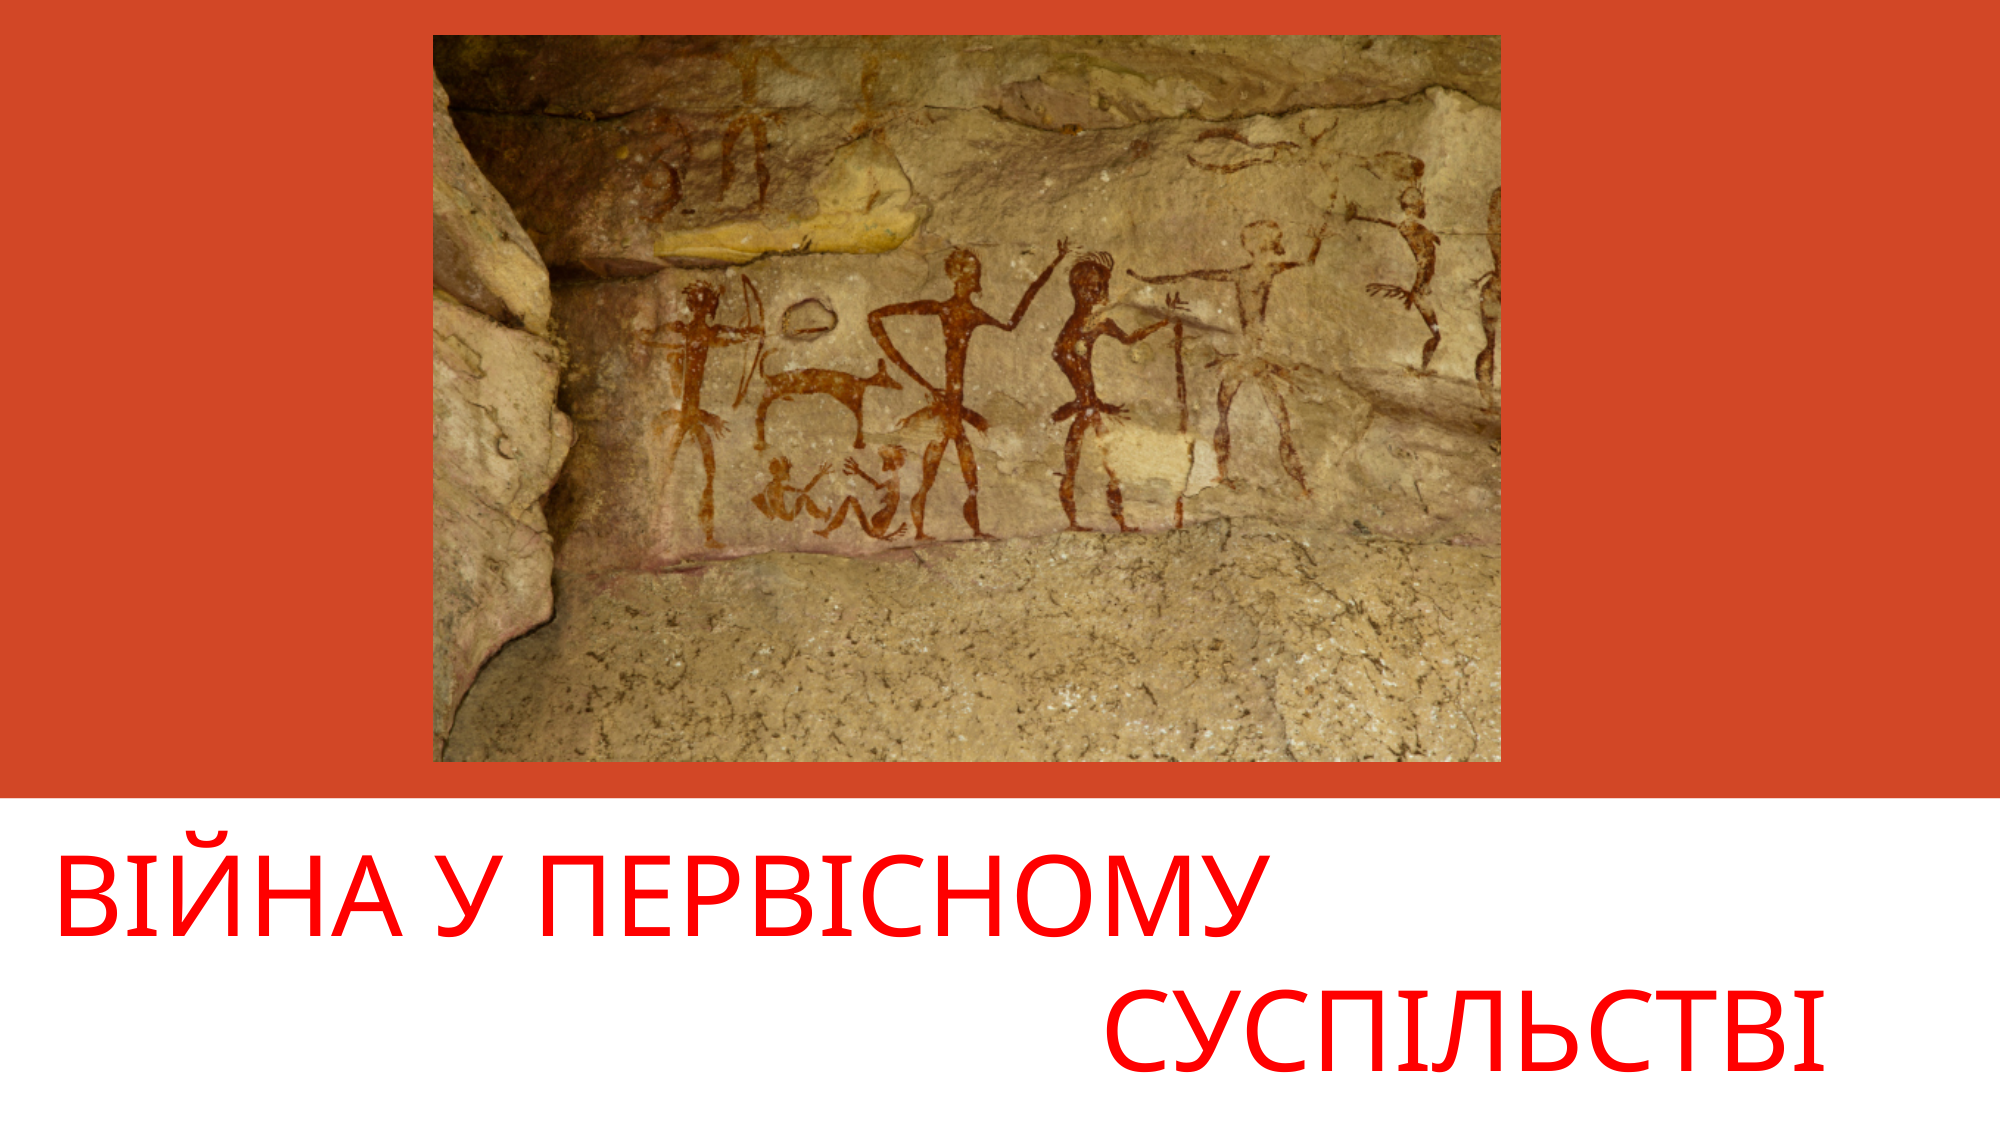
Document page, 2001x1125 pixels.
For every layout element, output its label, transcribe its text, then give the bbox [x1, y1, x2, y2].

title ВІЙНА У ПЕРВІСНОМУ СУСПІЛЬСТВІ [35, 709, 1967, 1102]
picture [433, 35, 1501, 762]
